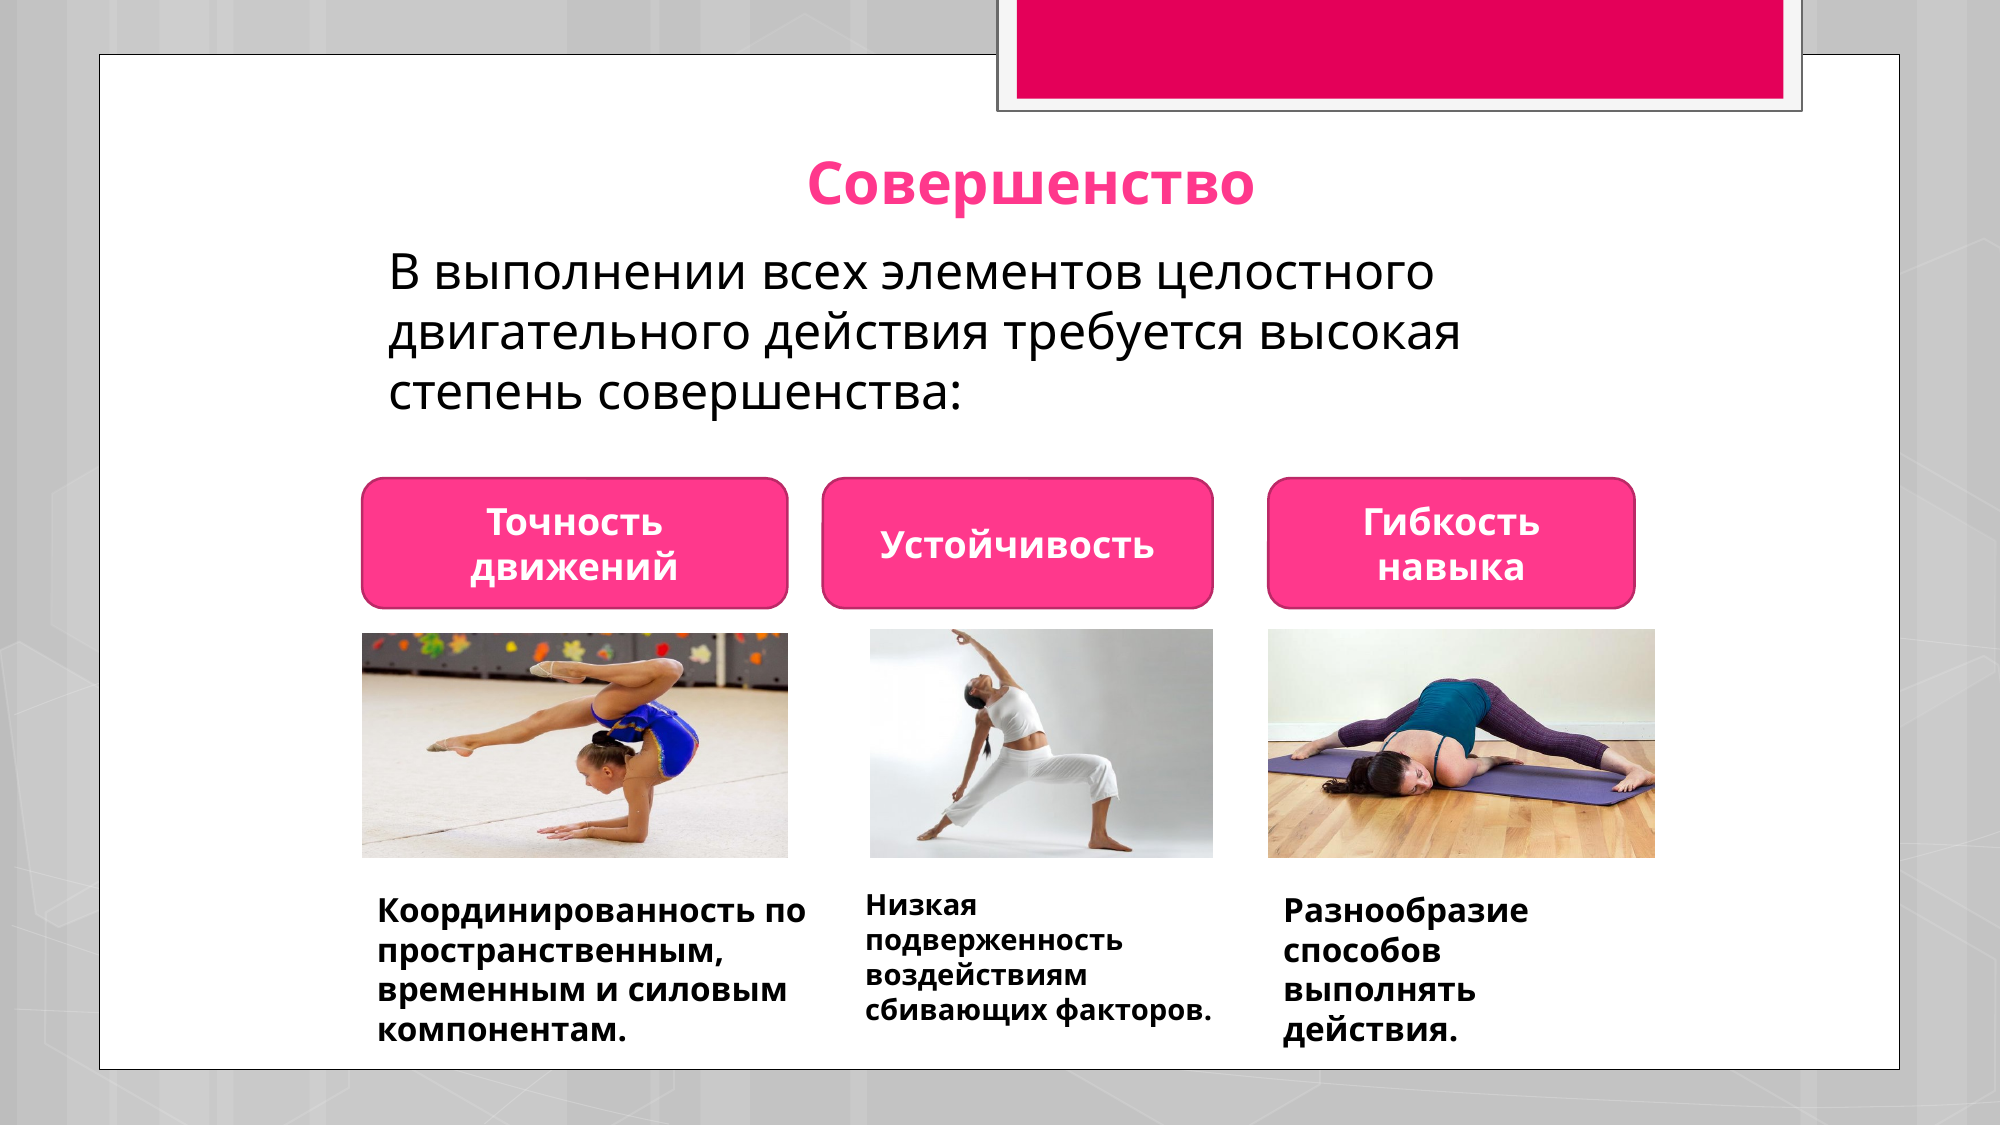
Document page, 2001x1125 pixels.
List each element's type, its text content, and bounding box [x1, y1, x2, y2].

picture [361, 633, 788, 858]
text_box Гибкость навыка [1266, 476, 1636, 610]
title Совершенство [421, 137, 1627, 224]
picture [1268, 629, 1655, 858]
text_box Разнообразие способов выполнять действия. [1268, 881, 1655, 1056]
picture [869, 629, 1213, 858]
text_box Координированность по пространственным, временным и силовым компонентам. [362, 881, 823, 1056]
text_box Низкая подверженность воздействиям сбивающих факторов. [850, 879, 1241, 1034]
text_box Точность движений [360, 476, 789, 610]
list В выполнении всех элементов целостного двигательного действия требуется высокая степень совершенства: [362, 231, 1638, 445]
text_box Устойчивость [821, 476, 1214, 610]
